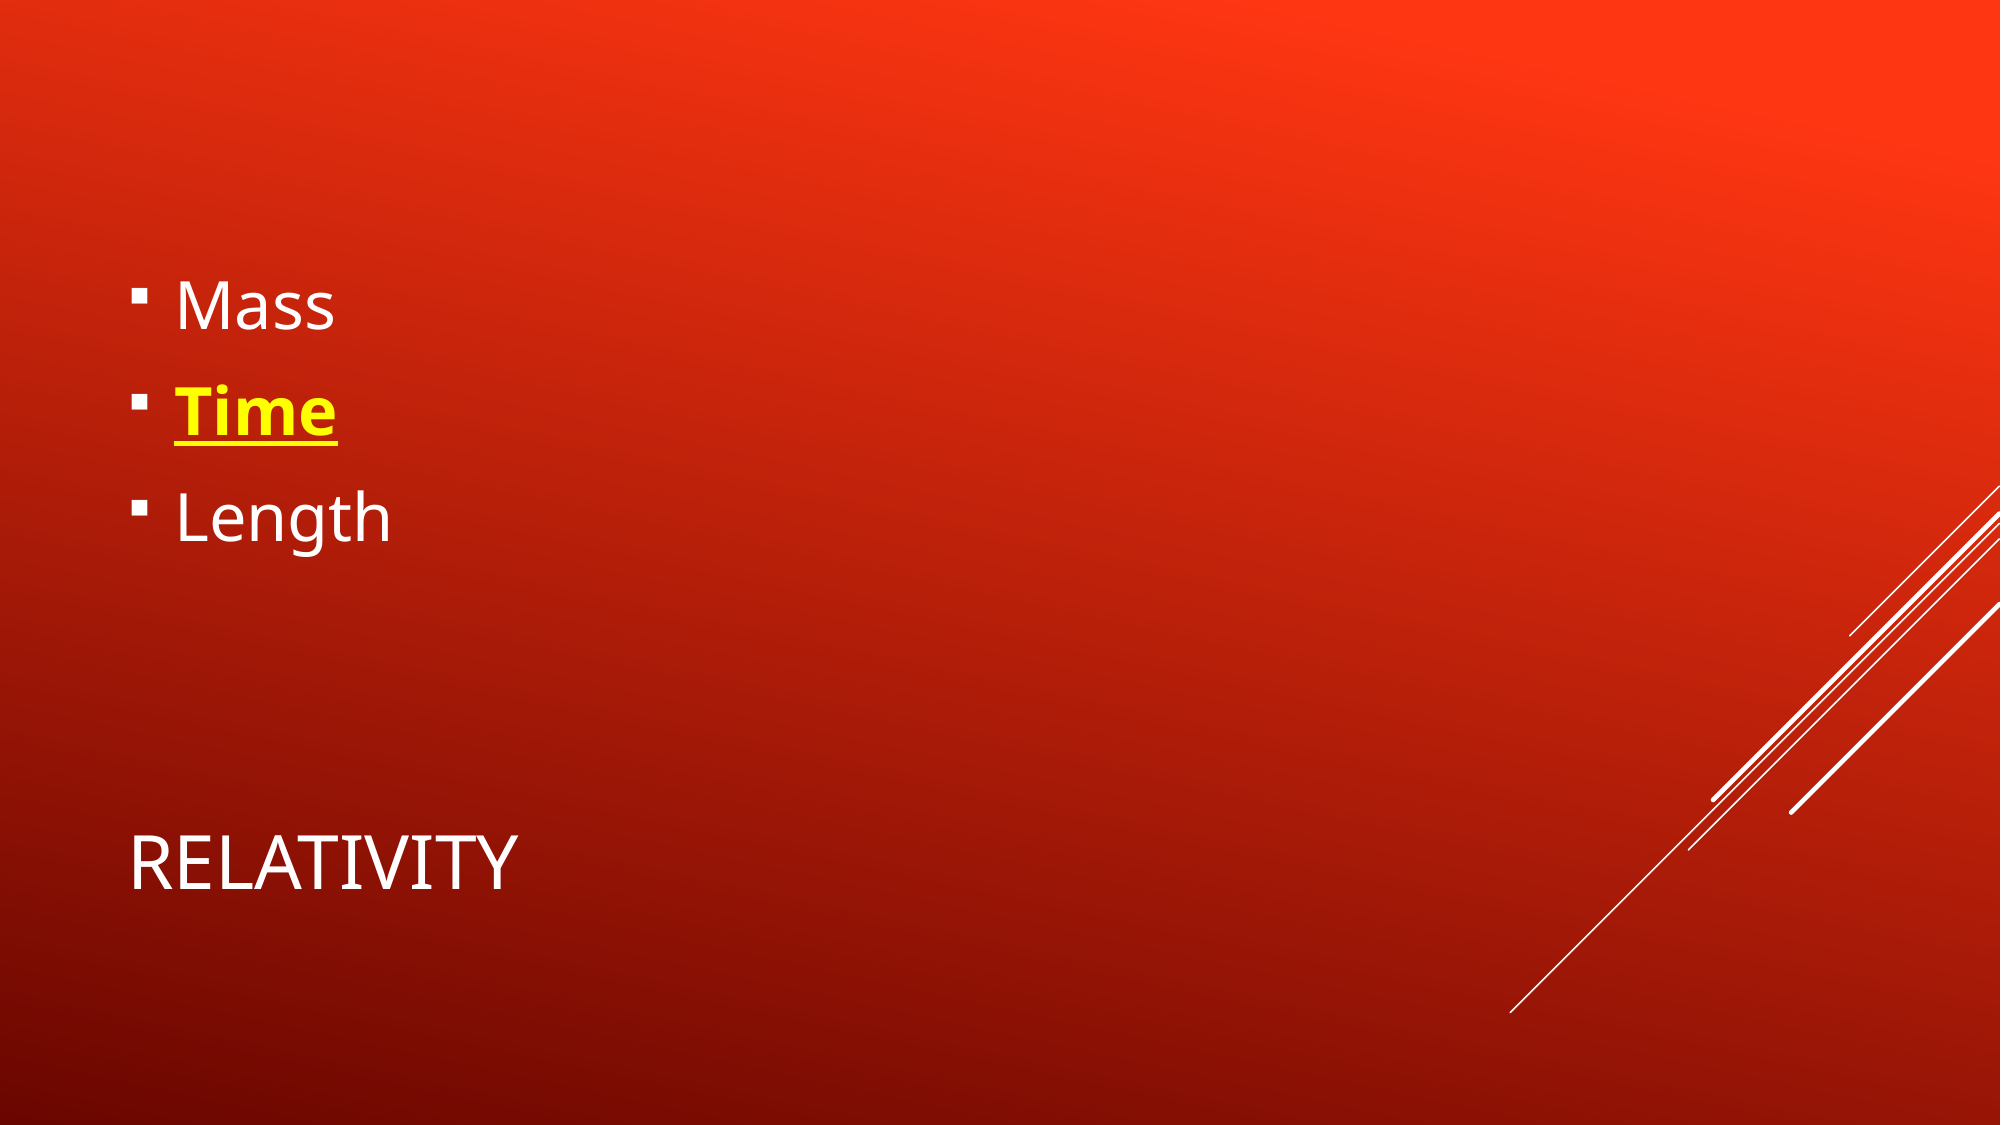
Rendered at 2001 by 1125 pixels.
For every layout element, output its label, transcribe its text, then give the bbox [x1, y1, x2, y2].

title Relativity [112, 736, 1513, 984]
list Mass Time Length [112, 112, 1513, 706]
